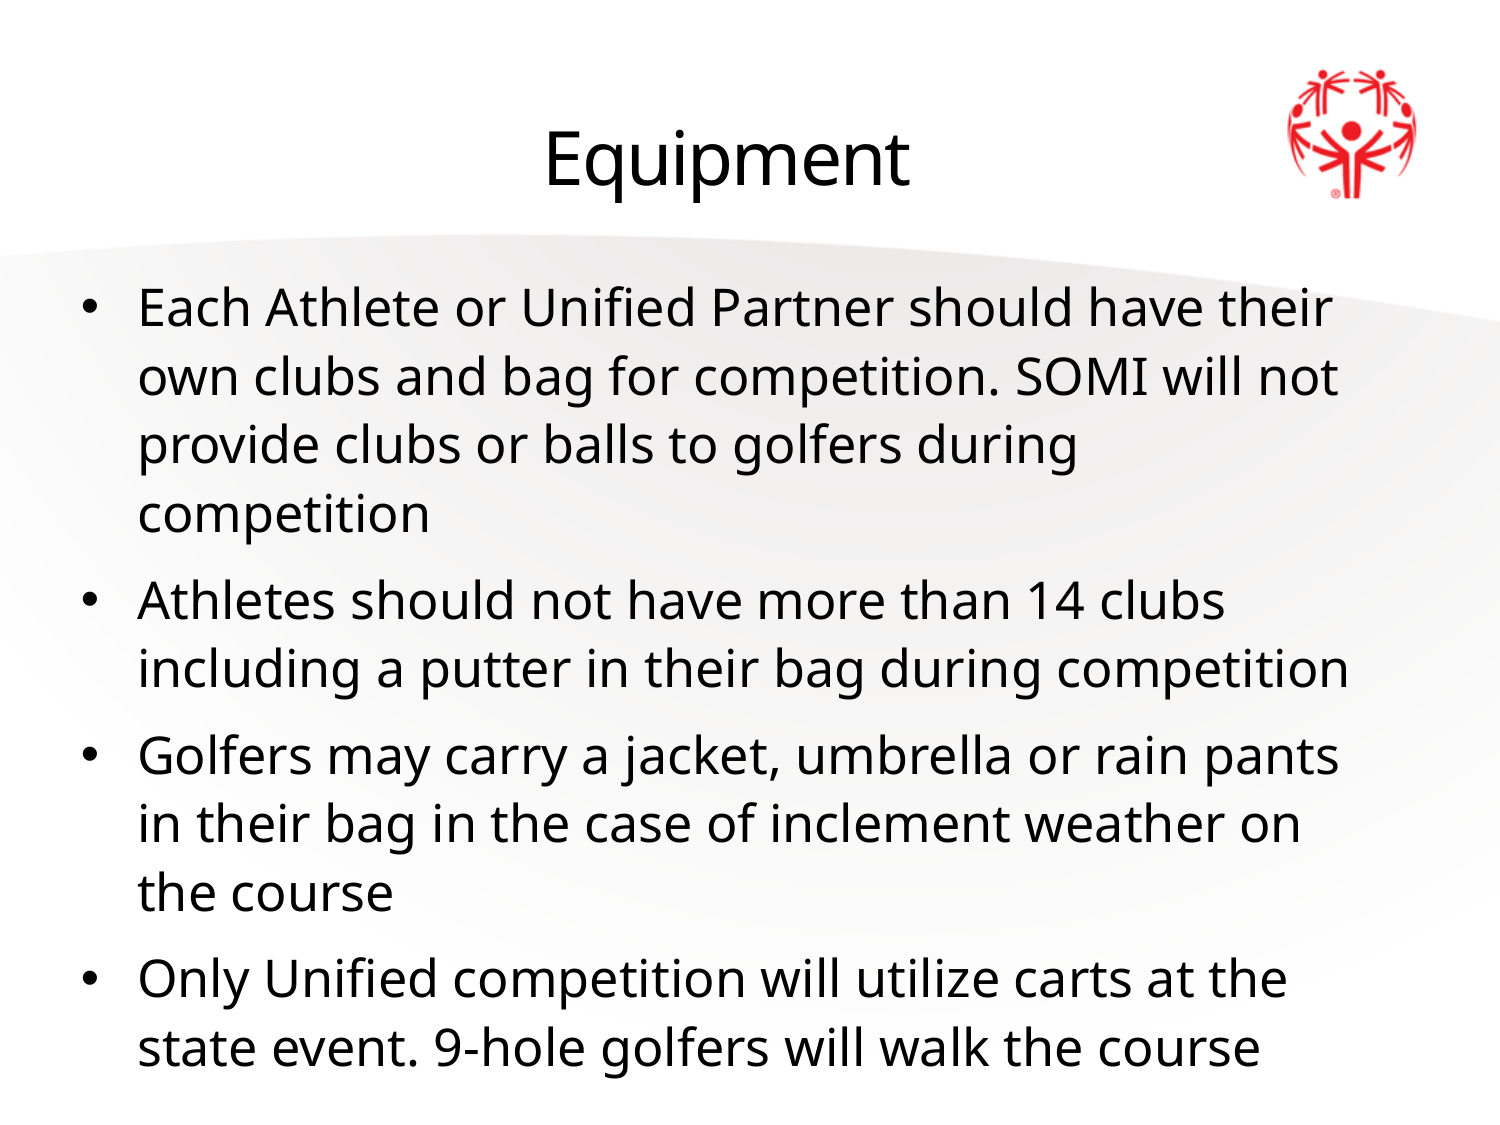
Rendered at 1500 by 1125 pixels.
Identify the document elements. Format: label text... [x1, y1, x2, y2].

list Each Athlete or Unified Partner should have their own clubs and bag for competition. SOMI will not provide clubs or balls to golfers during competition Athletes should not have more than 14 clubs including a putter in their bag during competition Golfers may carry a jacket, umbrella or rain pants in their bag in the case of inclement weather on the course Only Unified competition will utilize carts at the state event. 9-hole golfers will walk the course [75, 262, 1388, 1018]
picture [0, 0, 1500, 1125]
title Equipment [148, 77, 1306, 249]
